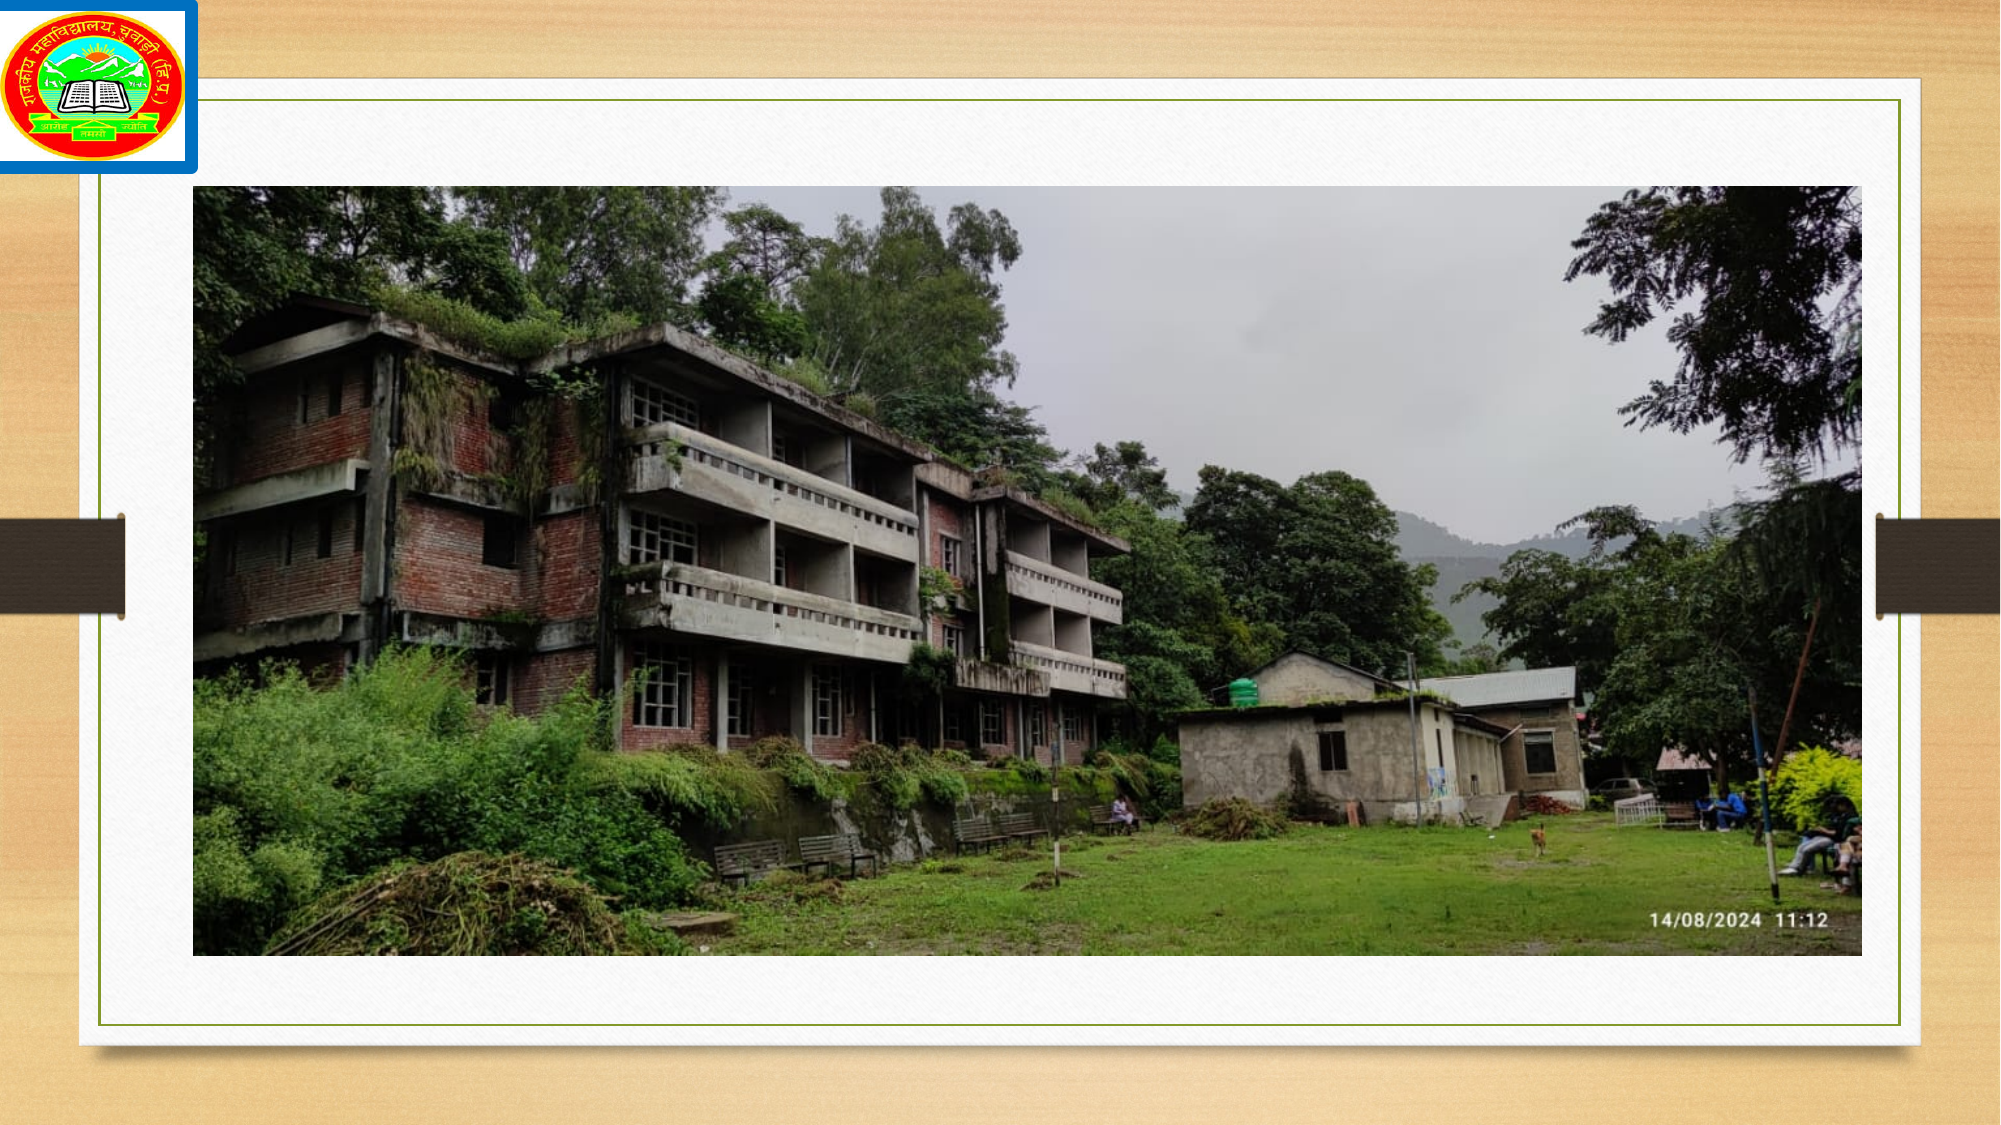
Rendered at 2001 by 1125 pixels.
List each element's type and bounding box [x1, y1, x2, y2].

list [193, 186, 1862, 956]
picture [0, 11, 186, 162]
picture [0, 0, 2001, 1125]
